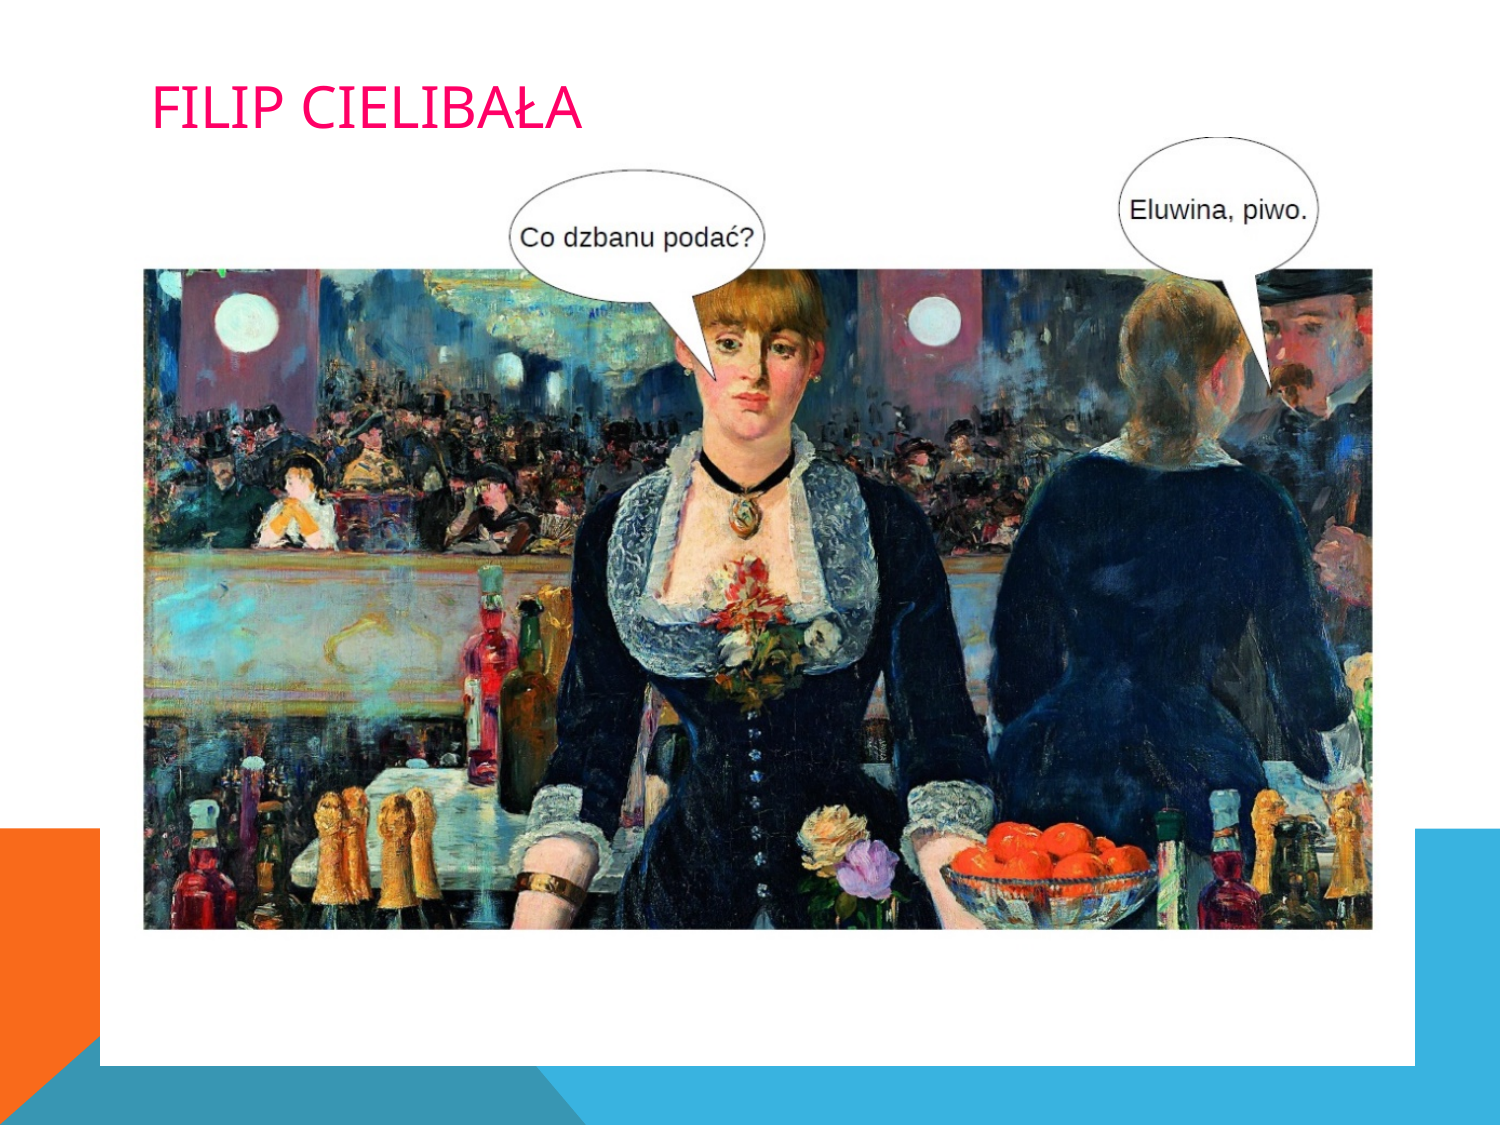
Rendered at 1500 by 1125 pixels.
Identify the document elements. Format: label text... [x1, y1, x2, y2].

title Filip cielibała [135, 60, 1369, 135]
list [100, 136, 1415, 1067]
